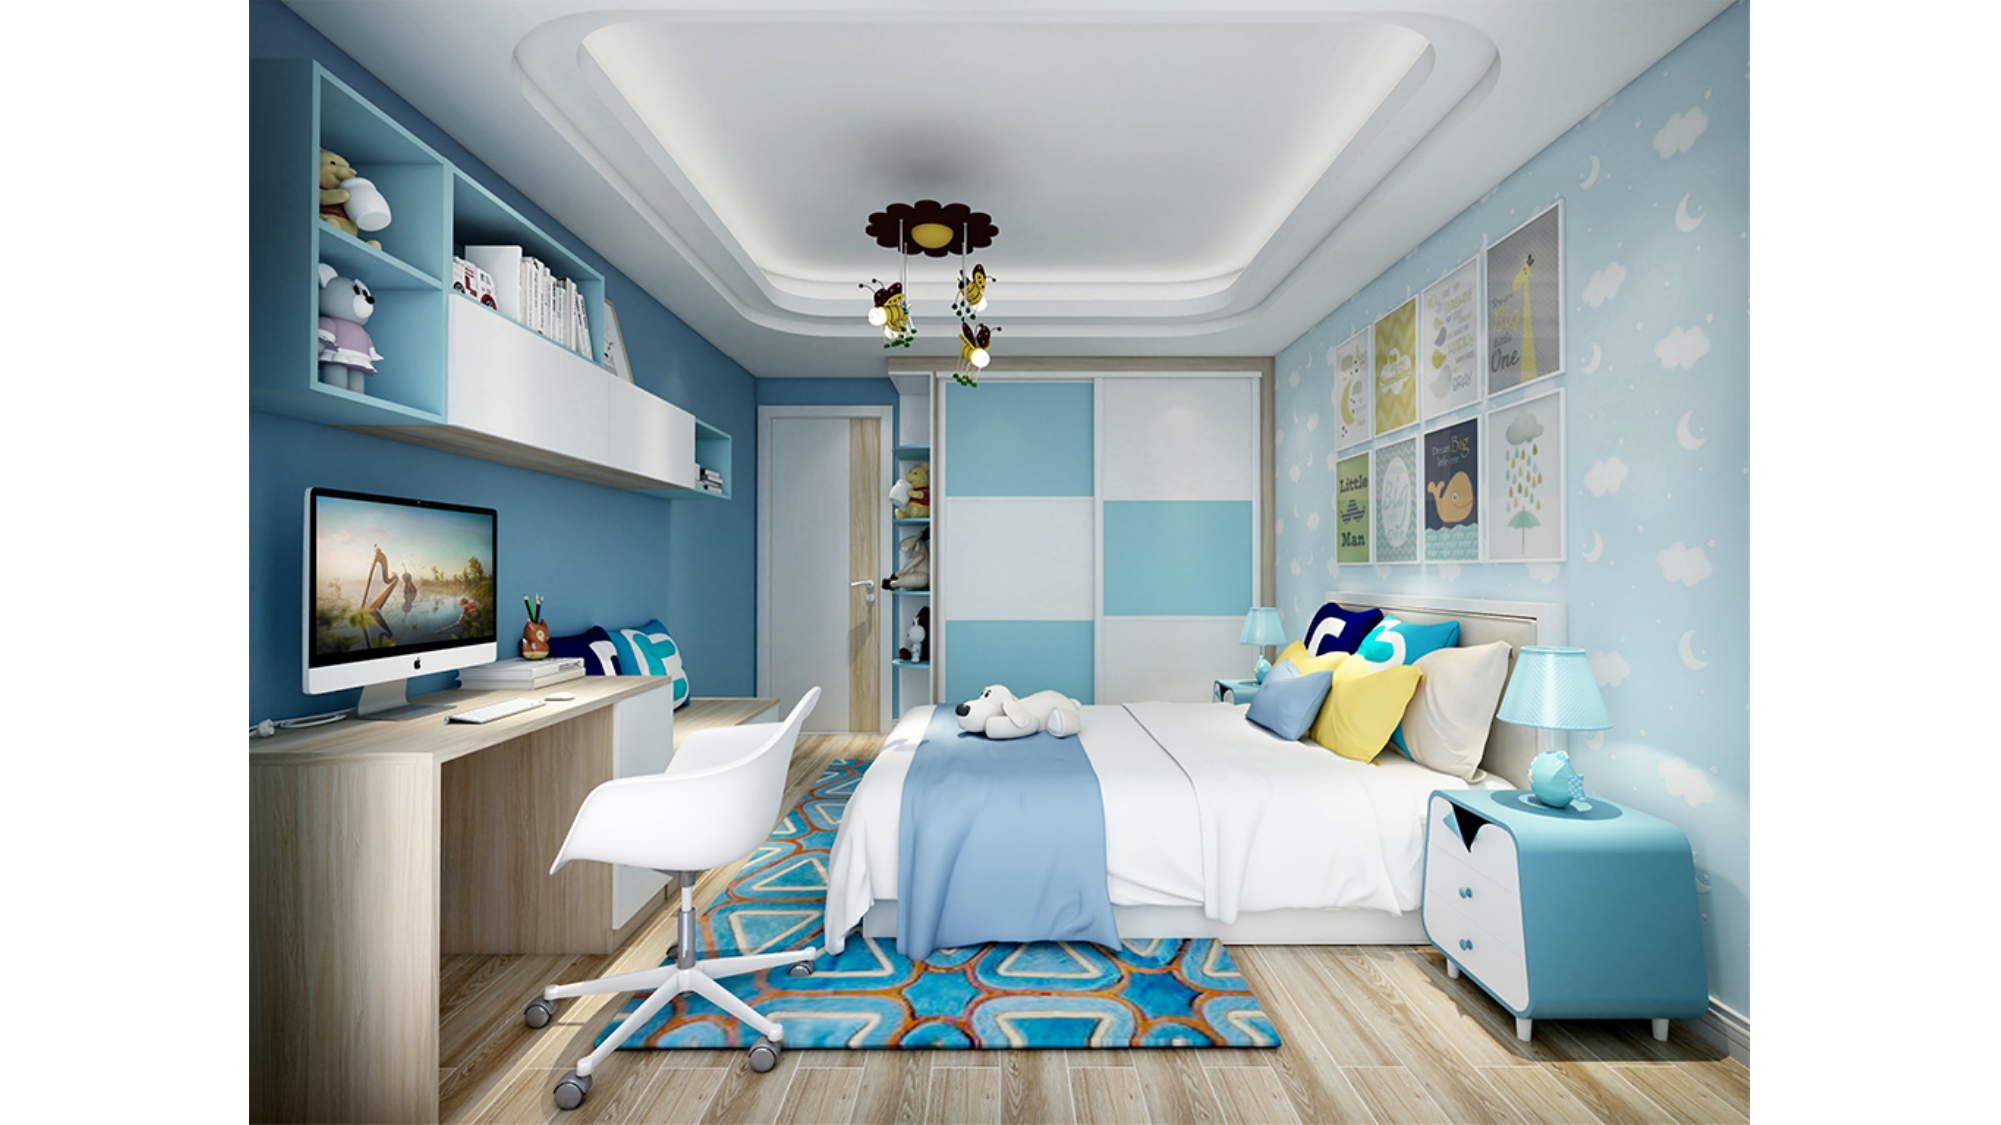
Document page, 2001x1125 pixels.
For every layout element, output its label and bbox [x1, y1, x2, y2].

picture [249, 0, 1750, 1125]
